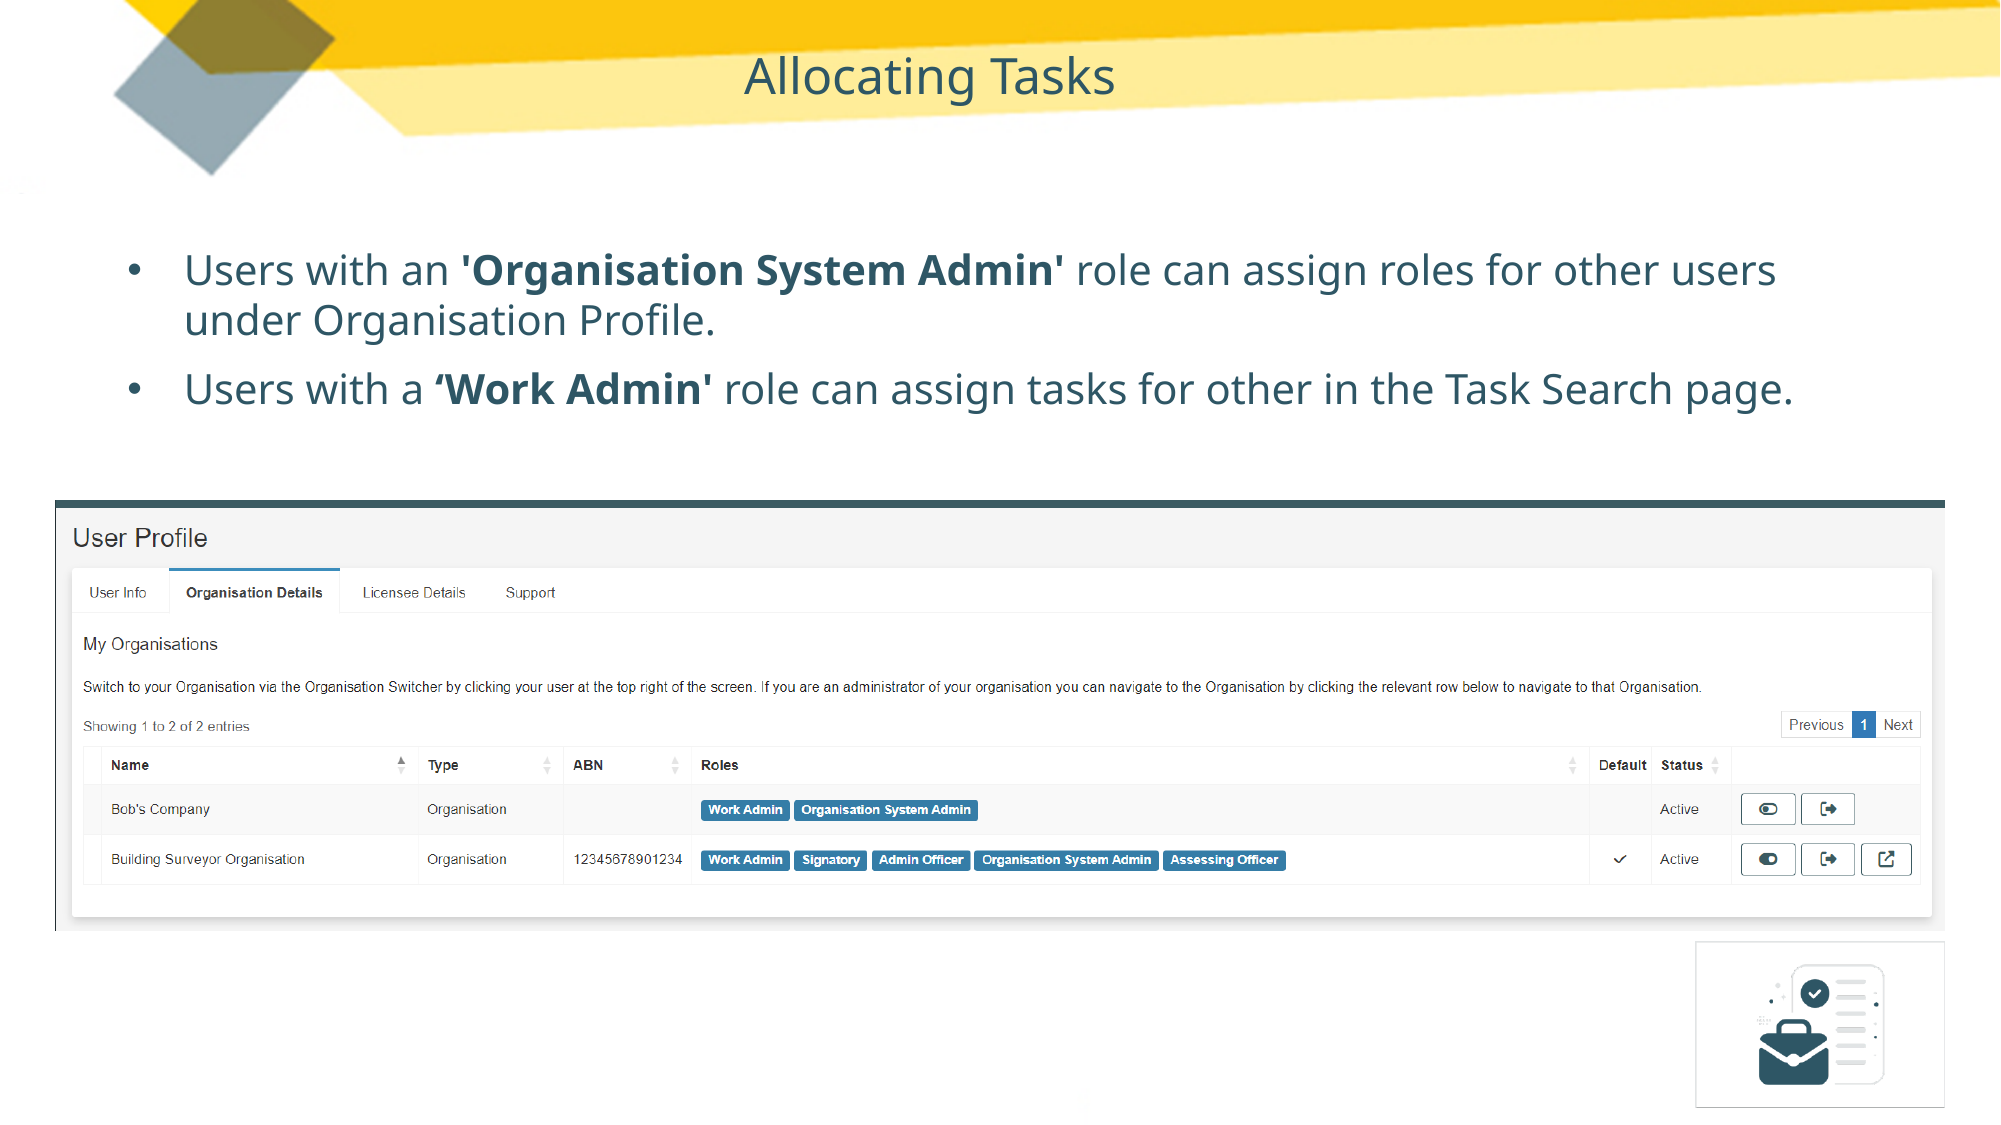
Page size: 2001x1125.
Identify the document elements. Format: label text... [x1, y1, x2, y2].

title Allocating Tasks [68, 22, 1794, 134]
picture [0, 0, 2001, 1125]
text_box Users with an 'Organisation System Admin' role can assign roles for other users under Organisation Profile. Users with a ‘Work Admin' role can assign tasks for other in the Task Search page. [112, 236, 1888, 421]
